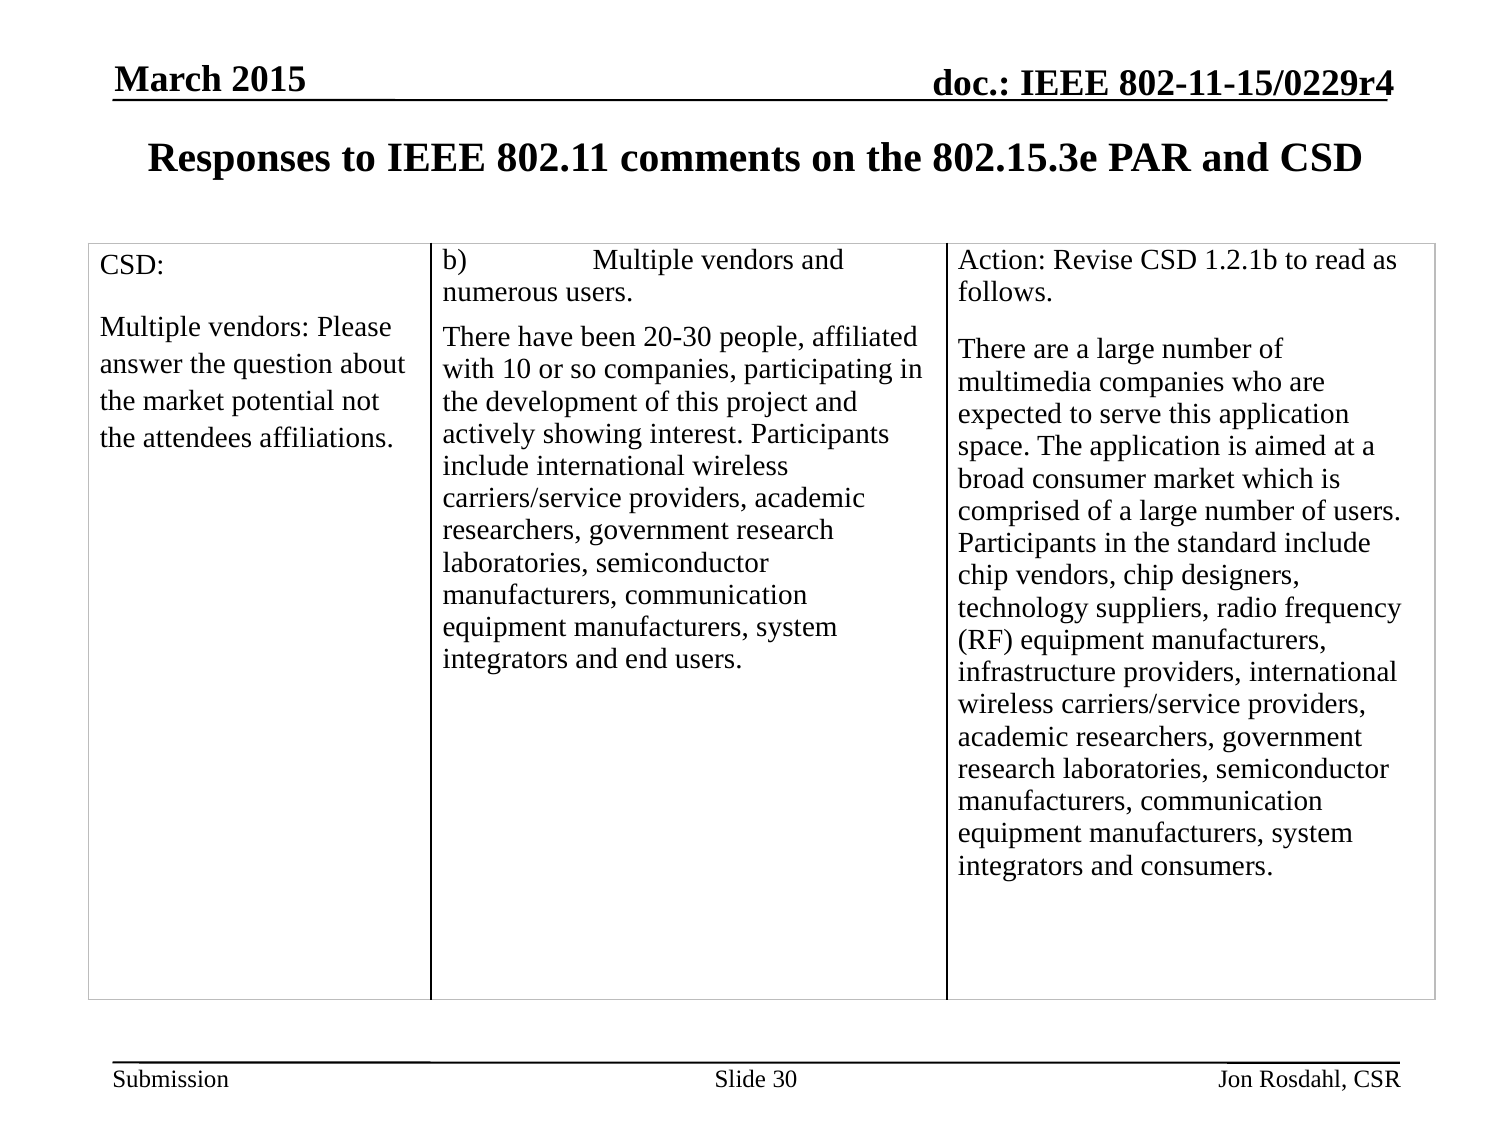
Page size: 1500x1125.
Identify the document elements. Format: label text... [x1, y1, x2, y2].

table_header b) Multiple vendors and numerous users. There have been 20-30 people, affiliated with 10 or so companies, participating in the development of this project and actively showing interest. Participants include international wireless carriers/service providers, academic researchers, government research laboratories, semiconductor manufacturers, communication equipment manufacturers, system integrators and end users. [432, 244, 946, 999]
table_header CSD: Multiple vendors: Please answer the question about the market potential not the attendees affiliations. [89, 244, 430, 999]
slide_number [114, 54, 423, 100]
slide_number Slide 30 [712, 1061, 800, 1123]
title Responses to IEEE 802.11 comments on the 802.15.3e PAR and CSD [100, 112, 1412, 197]
footer Jon Rosdahl, CSR [878, 1061, 1402, 1093]
table_header Action: Revise CSD 1.2.1b to read as follows. There are a large number of multimedia companies who are expected to serve this application space. The application is aimed at a broad consumer market which is comprised of a large number of users. Participants in the standard include chip vendors, chip designers, technology suppliers, radio frequency (RF) equipment manufacturers, infrastructure providers, international wireless carriers/service providers, academic researchers, government research laboratories, semiconductor manufacturers, communication equipment manufacturers, system integrators and consumers. [948, 244, 1434, 999]
